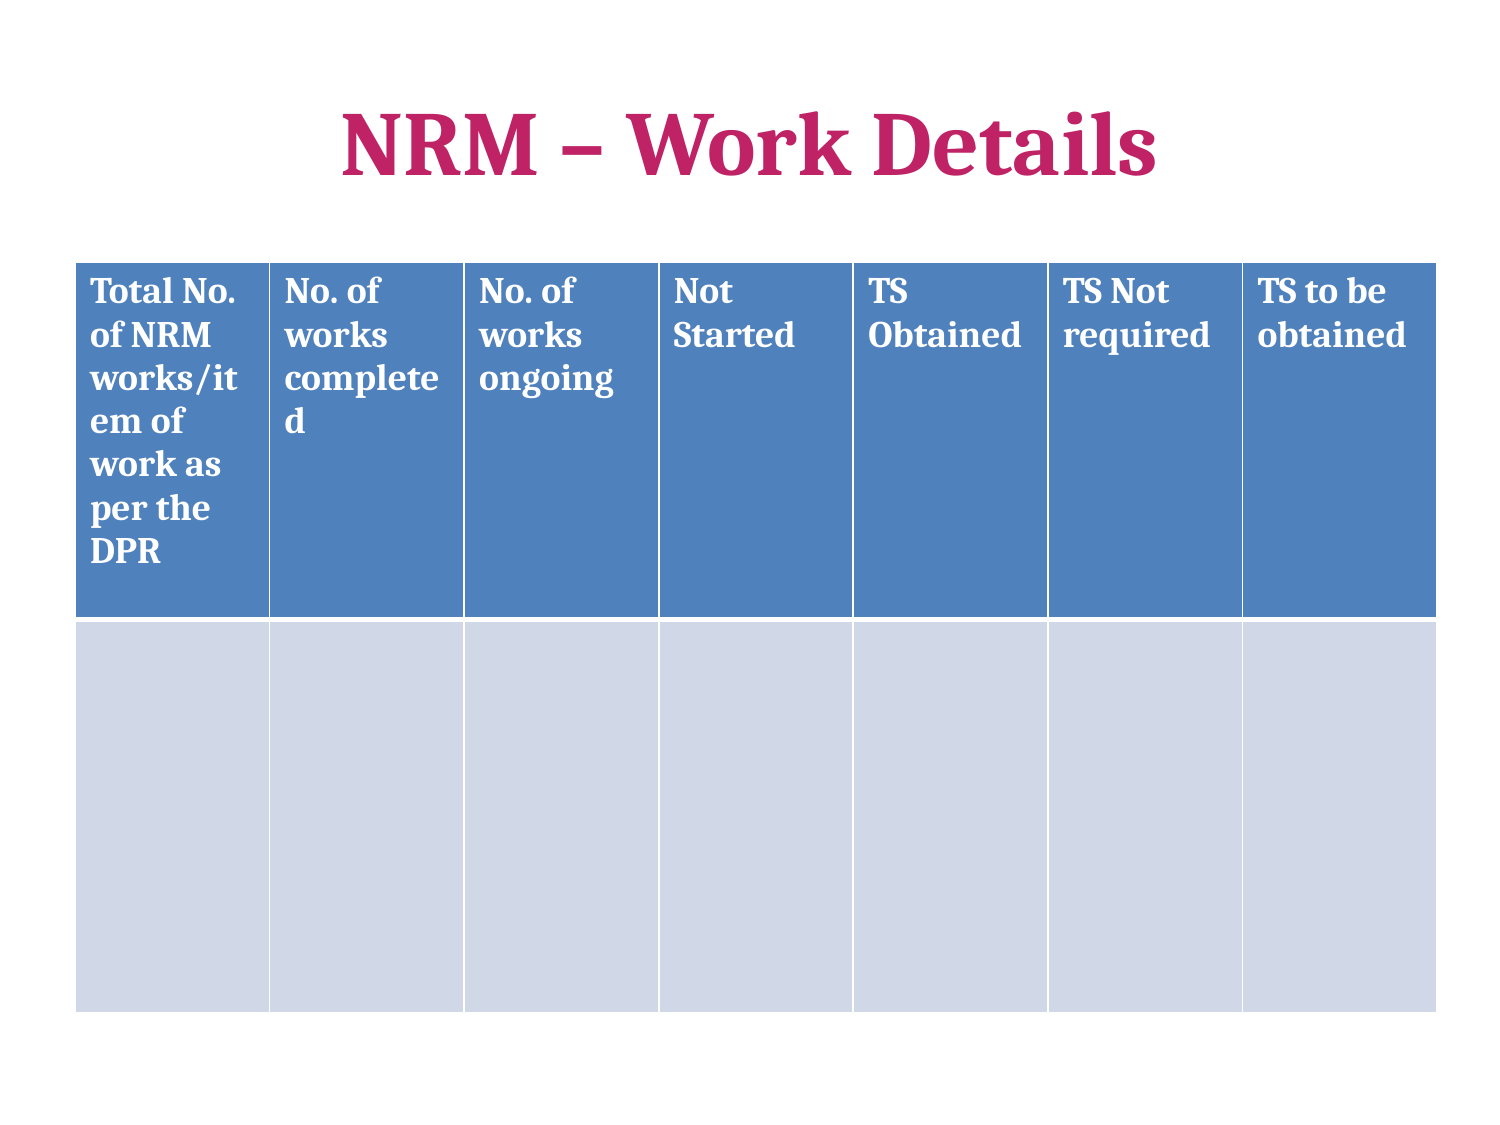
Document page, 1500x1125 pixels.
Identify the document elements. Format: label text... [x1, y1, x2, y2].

table_cell [465, 622, 658, 1012]
table_cell [1243, 622, 1436, 1012]
table_header Total No. of NRM works/item of work as per the DPR [76, 263, 269, 617]
table_cell [854, 622, 1047, 1012]
table_cell [270, 622, 463, 1012]
table_header No. of works ongoing [465, 263, 658, 617]
table_cell [1049, 622, 1242, 1012]
table_header Not Started [660, 263, 852, 617]
table_header No. of works completed [270, 263, 463, 617]
table_cell [660, 622, 852, 1012]
table_header TS Obtained [854, 263, 1047, 617]
table_cell [76, 622, 269, 1012]
table_header TS to be obtained [1243, 263, 1436, 617]
table_header TS Not required [1049, 263, 1242, 617]
title NRM – Work Details [75, 45, 1425, 233]
